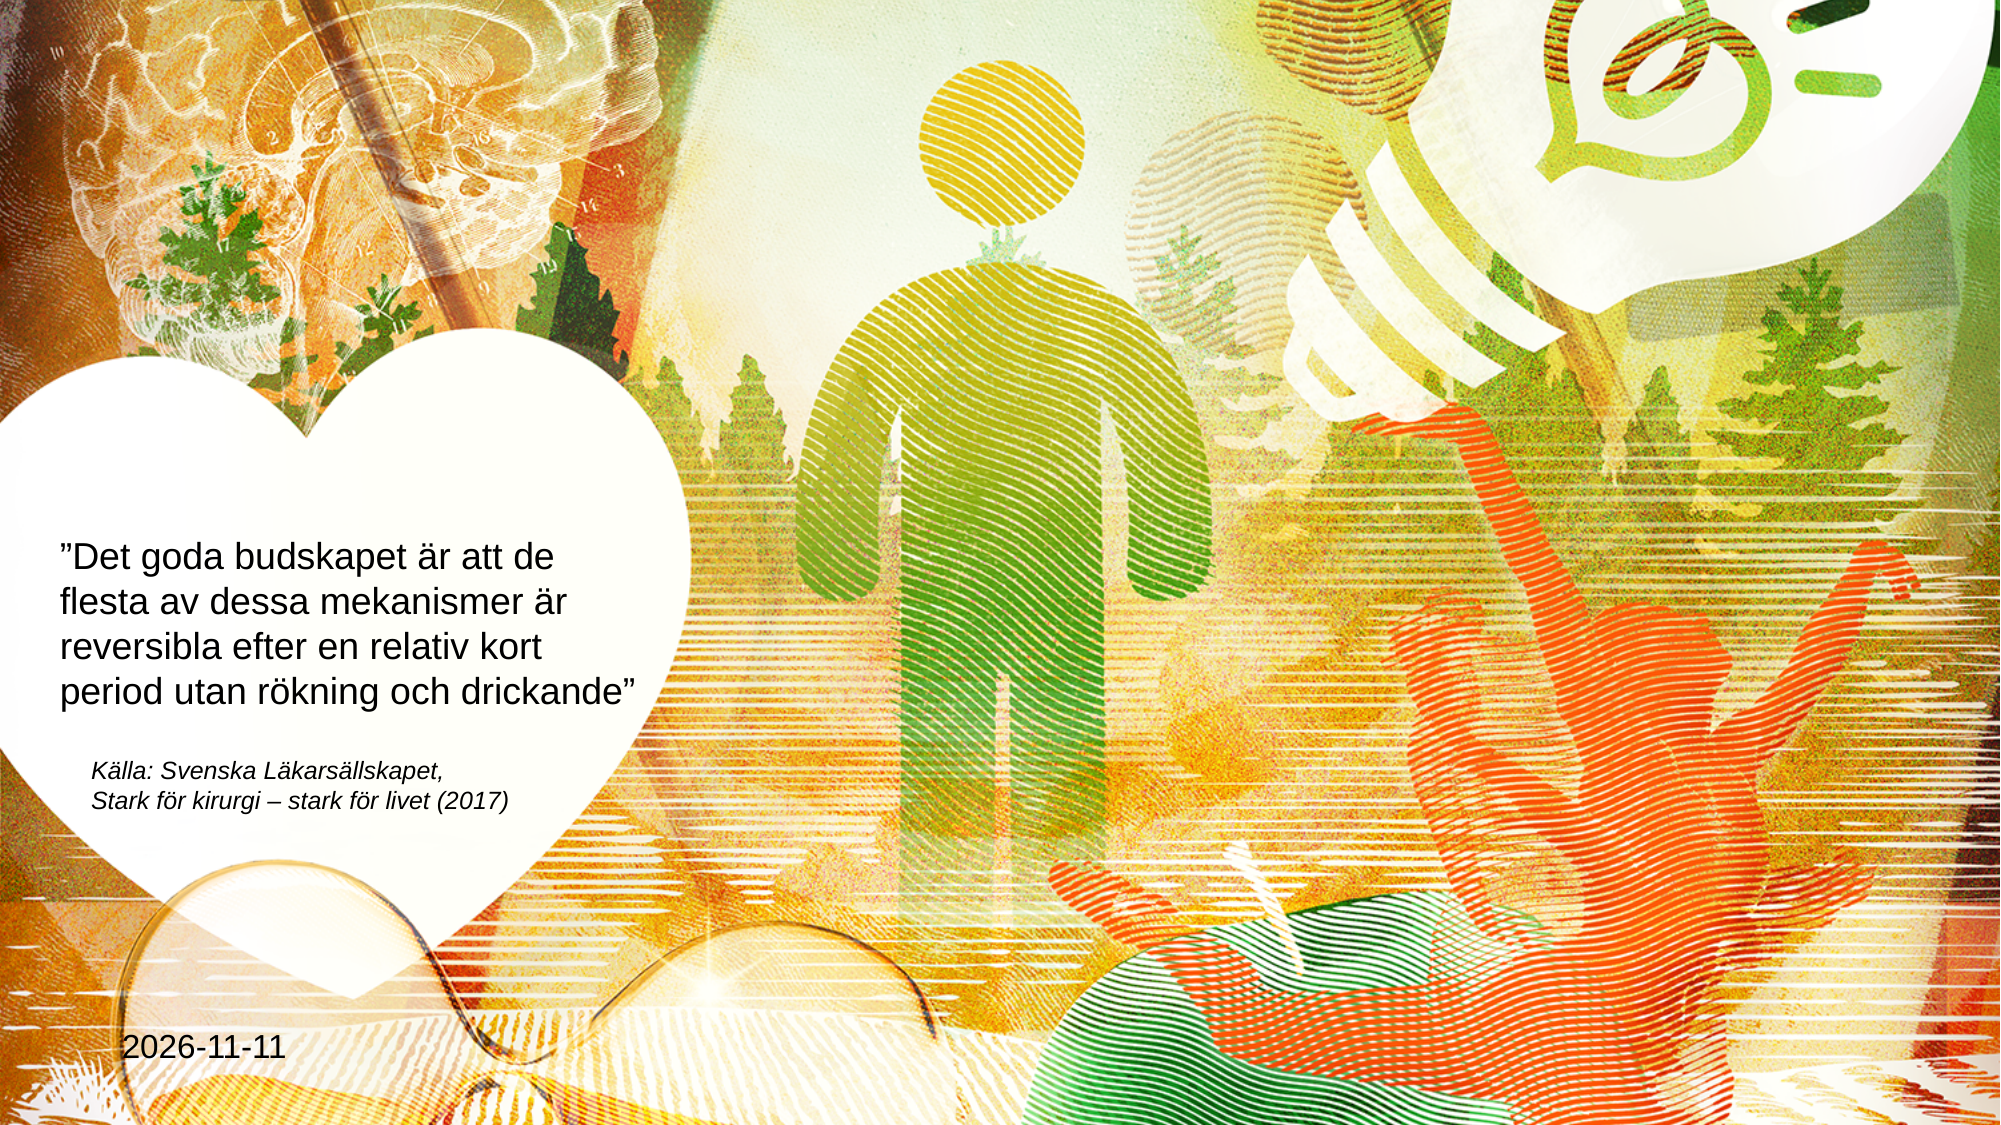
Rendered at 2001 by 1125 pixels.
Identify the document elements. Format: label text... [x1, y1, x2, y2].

text_box Källa: Svenska Läkarsällskapet, Stark för kirurgi – stark för livet (2017) [76, 747, 1233, 822]
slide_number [106, 1015, 374, 1076]
picture [0, 0, 2000, 1125]
text_box ”Det goda budskapet är att de flesta av dessa mekanismer är reversibla efter en relativ kort period utan rökning och drickande” [45, 524, 665, 720]
